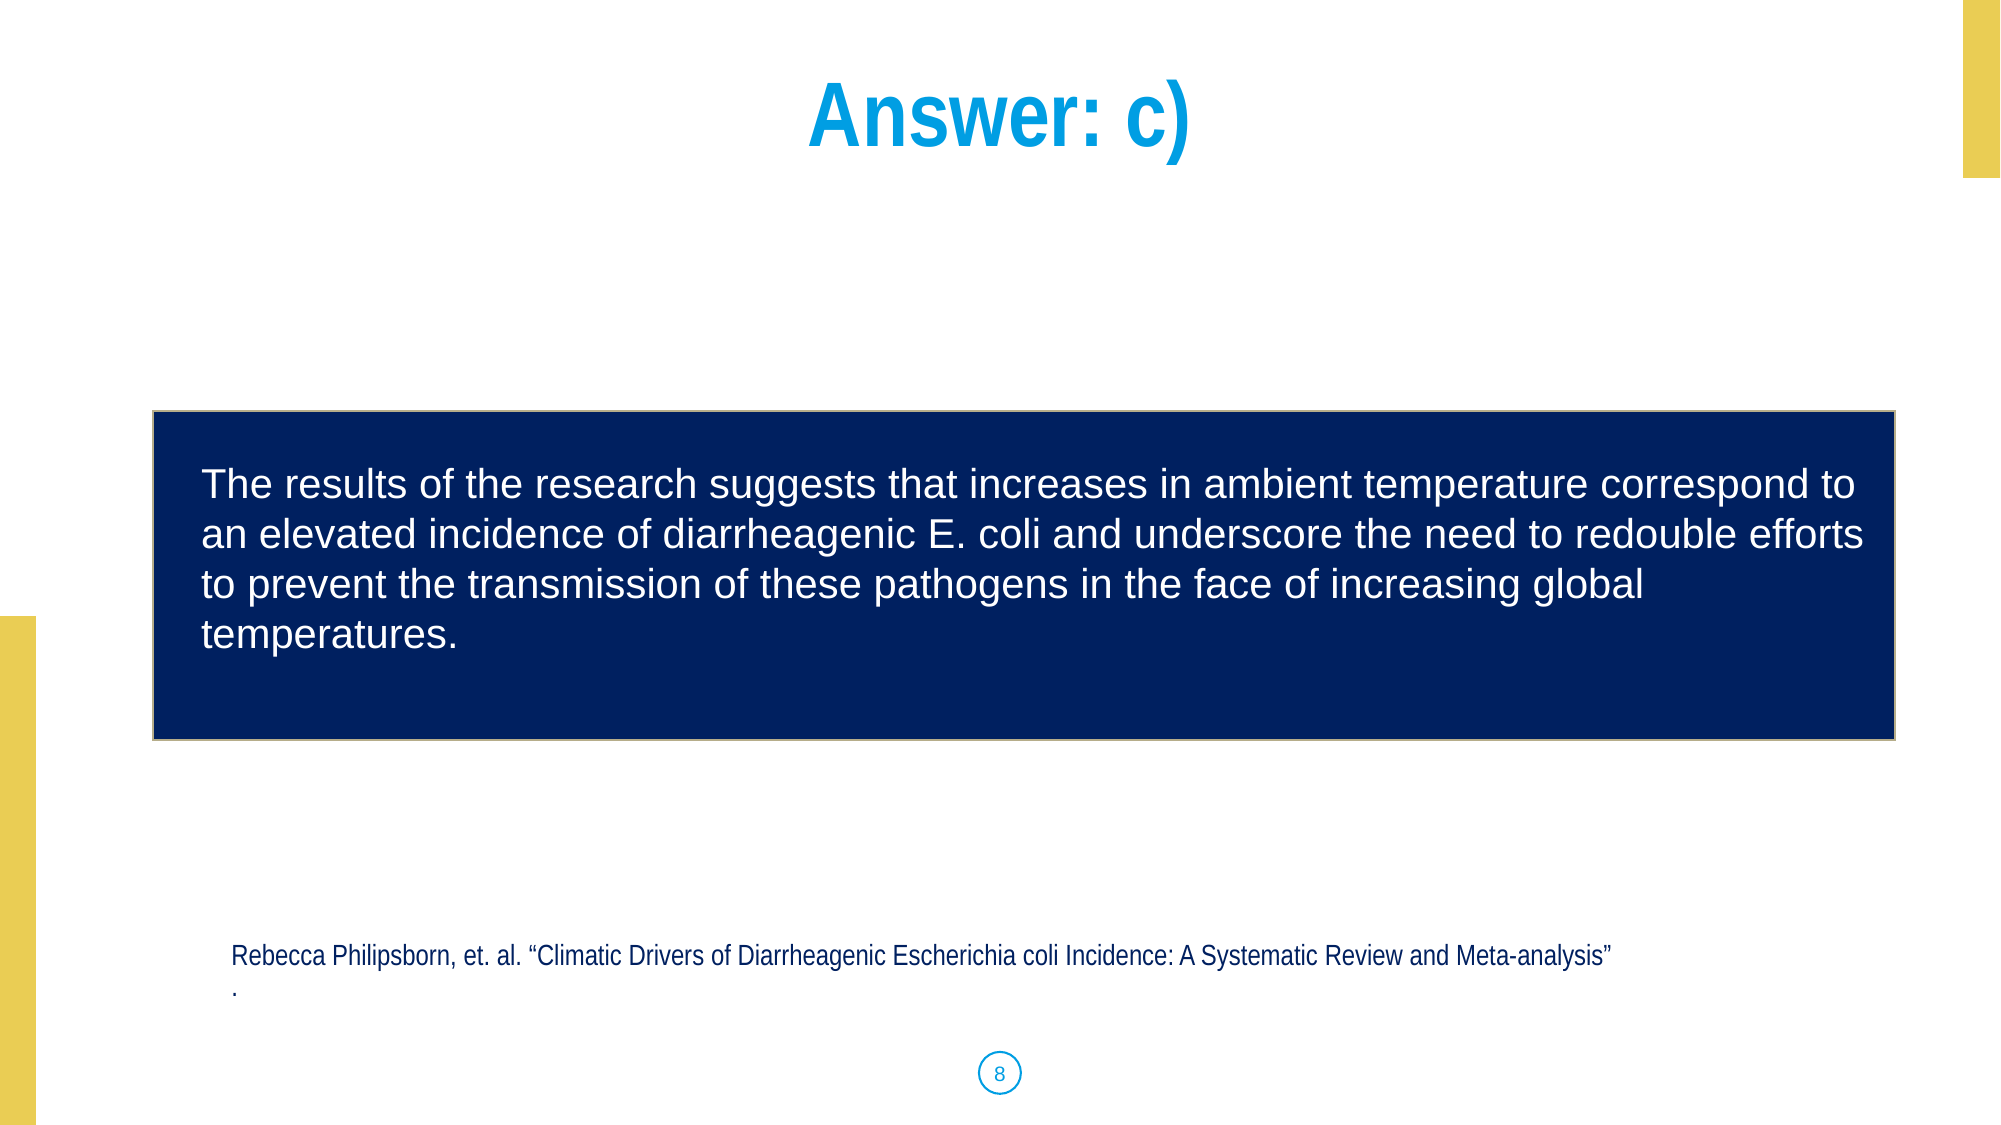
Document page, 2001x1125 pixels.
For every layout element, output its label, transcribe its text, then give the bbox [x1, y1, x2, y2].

text_box The results of the research suggests that increases in ambient temperature correspond to an elevated incidence of diarrheagenic E. coli and underscore the need to redouble efforts to prevent the transmission of these pathogens in the face of increasing global temperatures. [186, 448, 1896, 664]
title Answer: c) [137, 59, 1863, 177]
text_box [152, 410, 1896, 741]
slide_number 8 [0, 1042, 2000, 1103]
text_box Rebecca Philipsborn, et. al. “Climatic Drivers of Diarrheagenic Escherichia coli Incidence: A Systematic Review and Meta-analysis” . [216, 932, 1680, 974]
